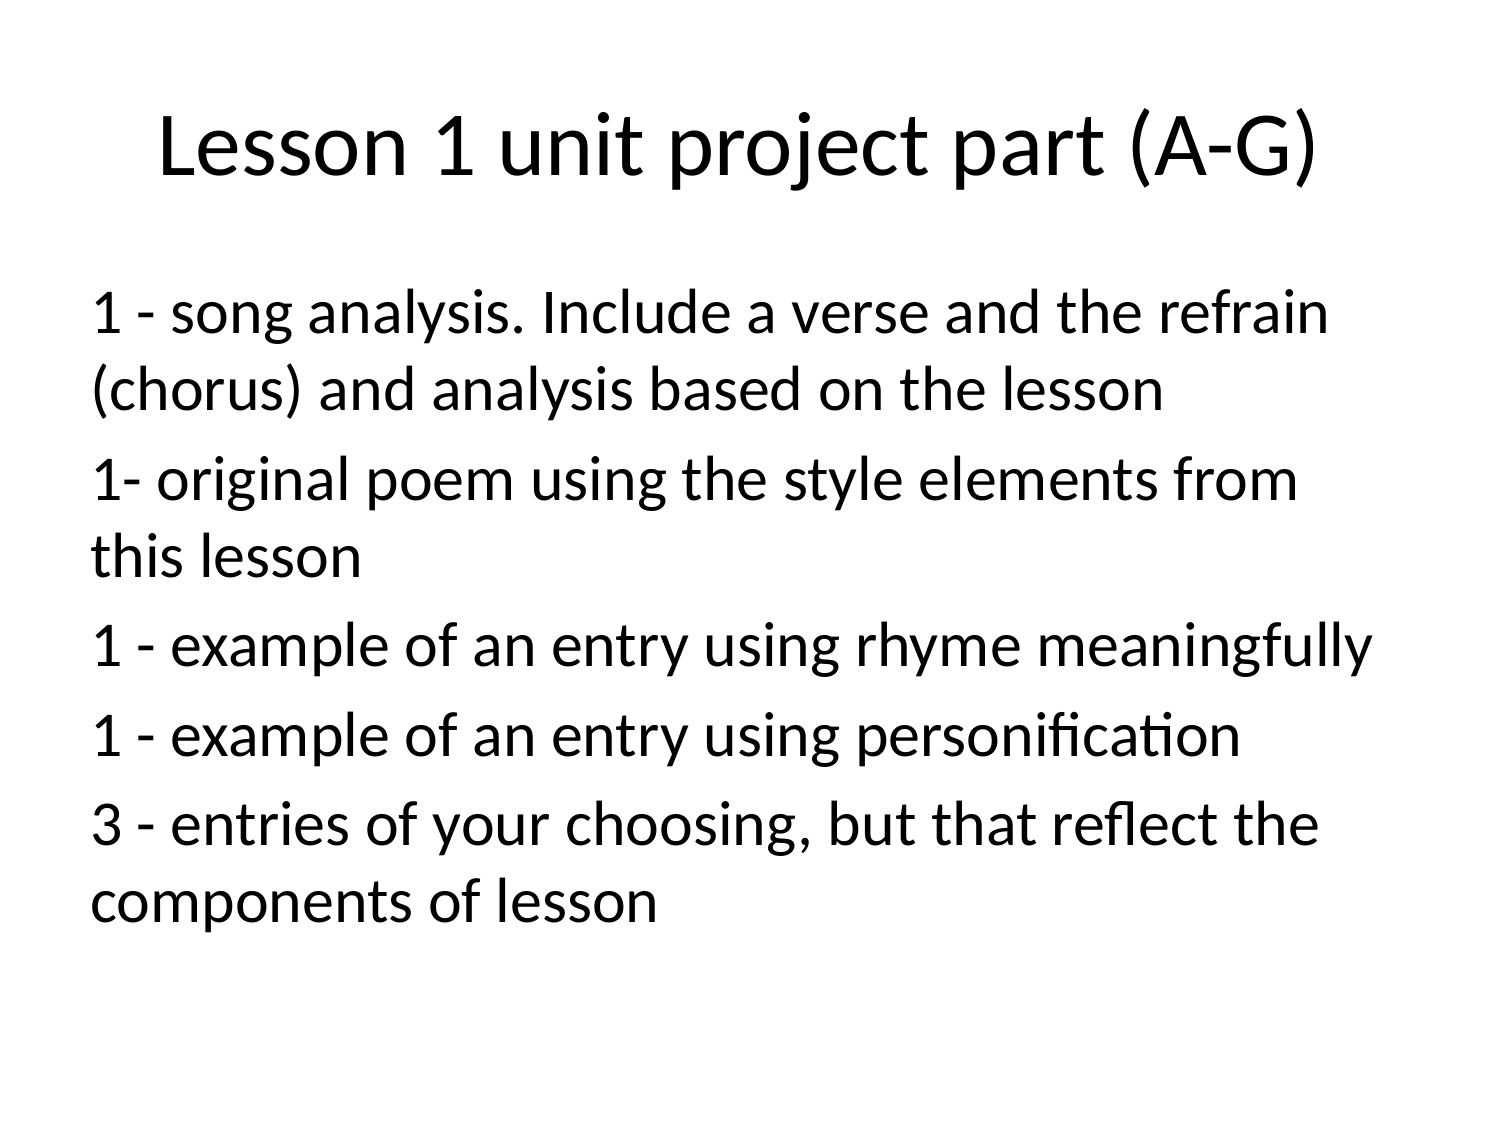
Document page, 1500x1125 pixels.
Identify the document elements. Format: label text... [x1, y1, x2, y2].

title Lesson 1 unit project part (A-G) [75, 45, 1425, 233]
list 1 - song analysis. Include a verse and the refrain (chorus) and analysis based on the lesson 1- original poem using the style elements from this lesson 1 - example of an entry using rhyme meaningfully 1 - example of an entry using personification 3 - entries of your choosing, but that reflect the components of lesson [75, 262, 1425, 1005]
